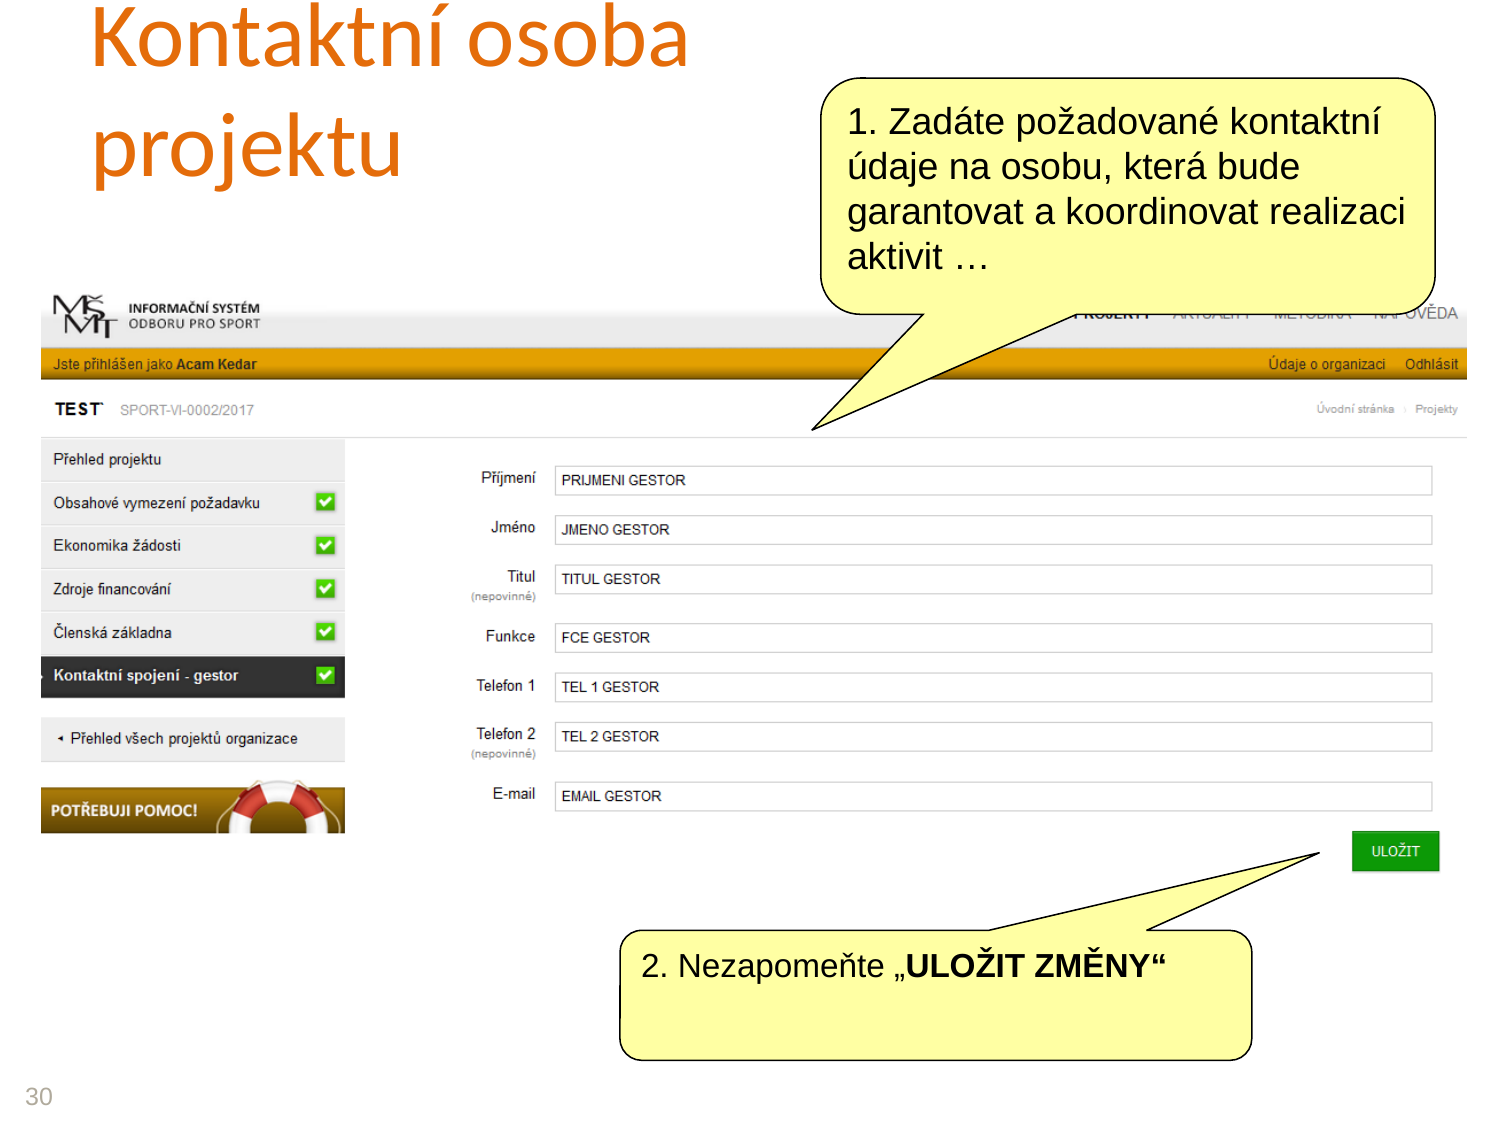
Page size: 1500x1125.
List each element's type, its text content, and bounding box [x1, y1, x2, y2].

text_box 1. Zadáte požadované kontaktní údaje na osobu, která bude garantovat a koordinovat realizaci aktivit … [820, 78, 1436, 289]
text_box 30 [1, 1039, 77, 1118]
title Kontaktní osoba projektu [75, 45, 1425, 126]
picture [40, 290, 1467, 900]
text_box 2. Nezapomeňte „ULOŽIT ZMĚNY“ [619, 908, 1252, 1061]
